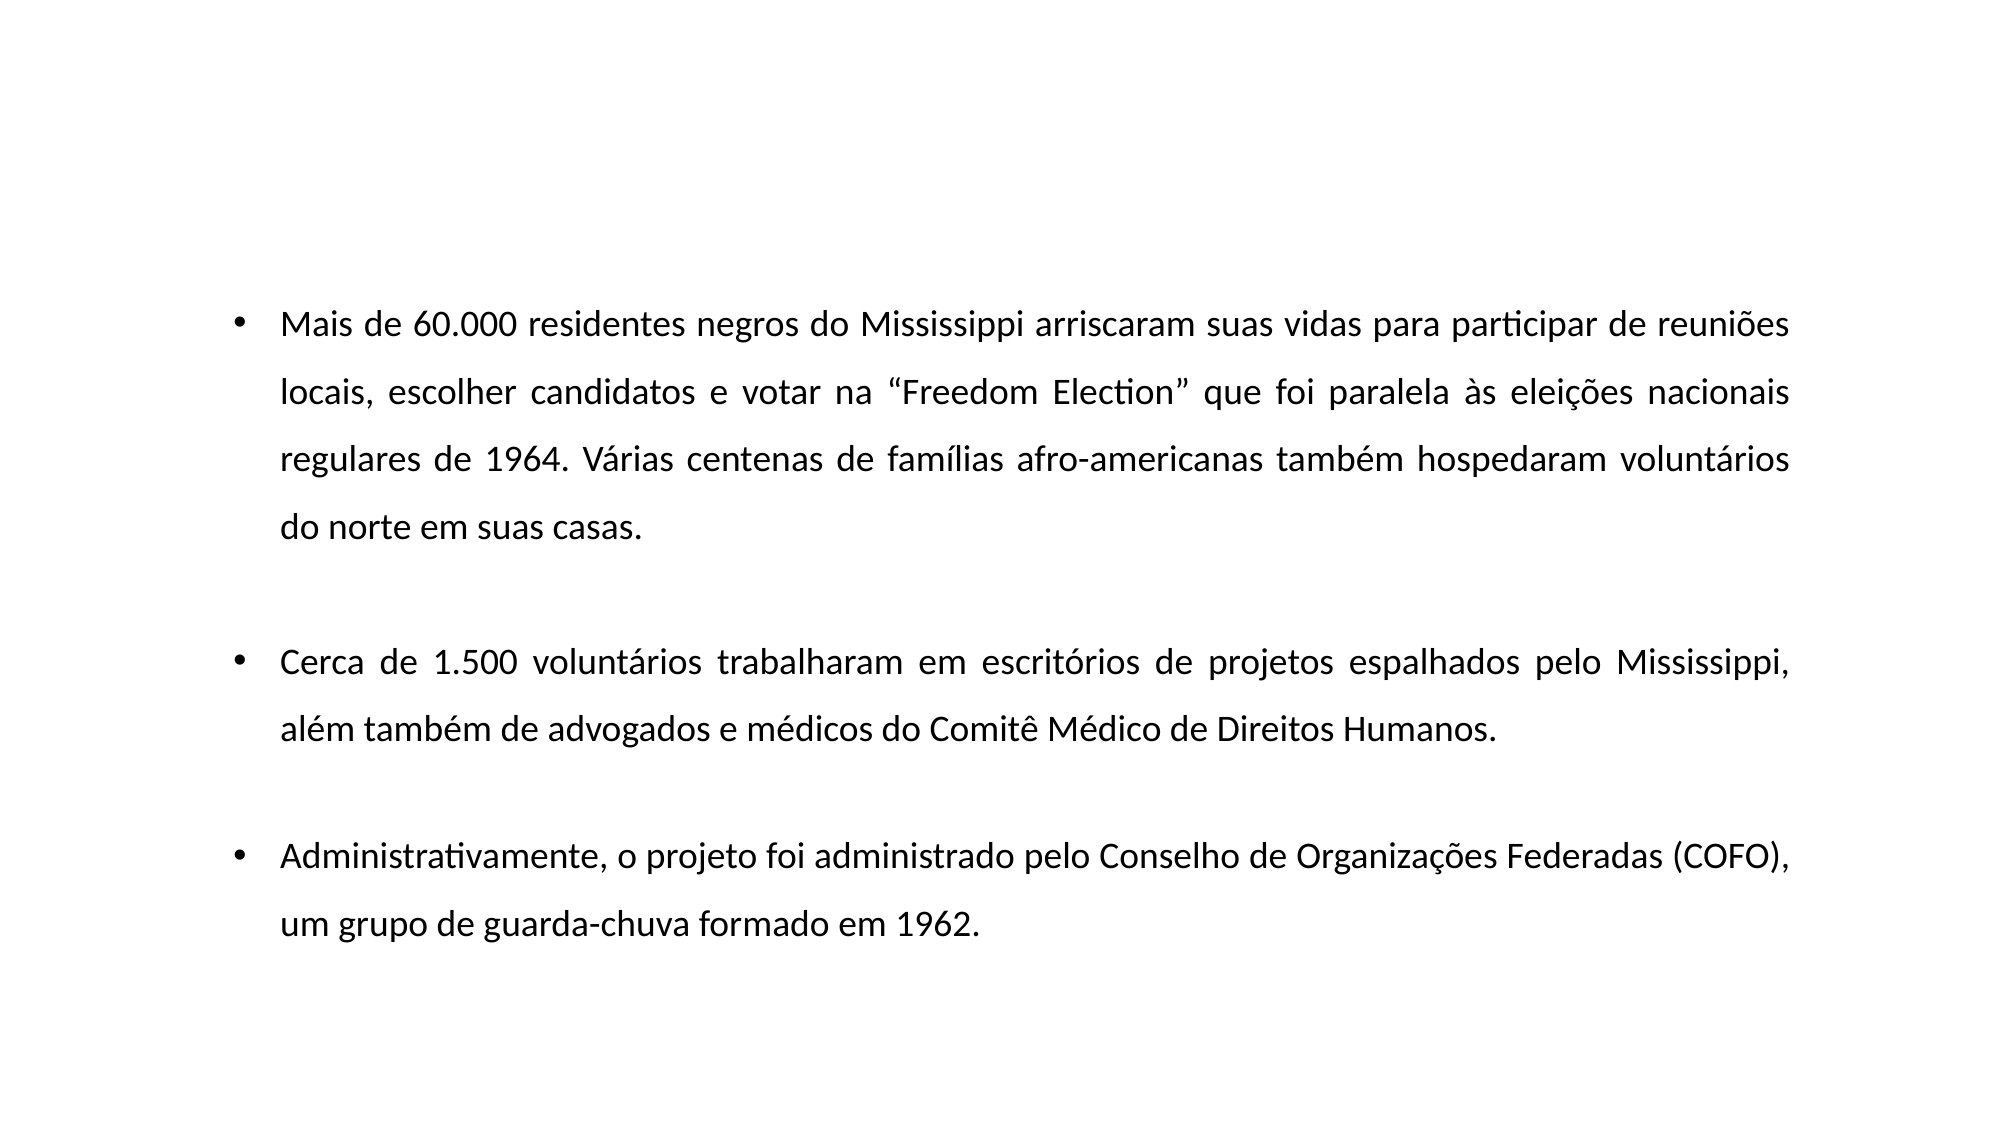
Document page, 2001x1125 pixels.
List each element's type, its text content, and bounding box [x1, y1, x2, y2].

text_box Mais de 60.000 residentes negros do Mississippi arriscaram suas vidas para participar de reuniões locais, escolher candidatos e votar na “Freedom Election” que foi paralela às eleições nacionais regulares de 1964. Várias centenas de famílias afro-americanas também hospedaram voluntários do norte em suas casas. Cerca de 1.500 voluntários trabalharam em escritórios de projetos espalhados pelo Mississippi, além também de advogados e médicos do Comitê Médico de Direitos Humanos. Administrativamente, o projeto foi administrado pelo Conselho de Organizações Federadas (COFO), um grupo de guarda-chuva formado em 1962. [218, 269, 1807, 952]
